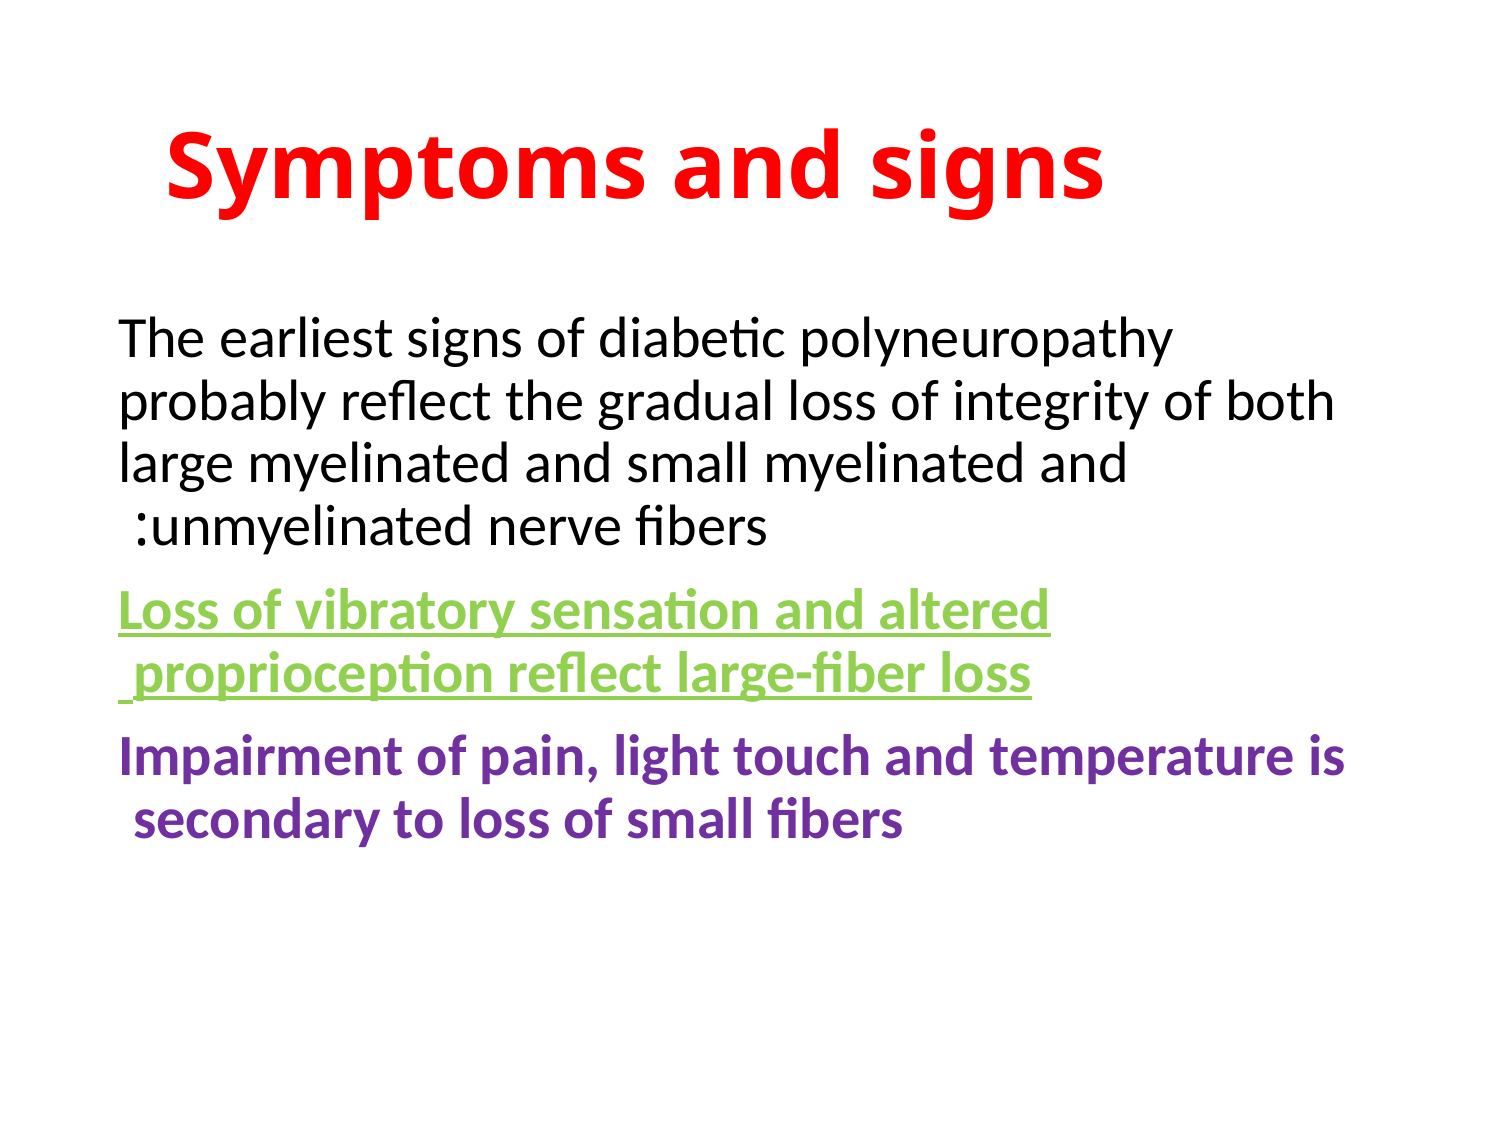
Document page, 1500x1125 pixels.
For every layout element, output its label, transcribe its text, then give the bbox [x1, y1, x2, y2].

title Symptoms and signs [103, 59, 1397, 278]
list The earliest signs of diabetic polyneuropathy probably reflect the gradual loss of integrity of both large myelinated and small myelinated and unmyelinated nerve fibers: Loss of vibratory sensation and altered proprioception reflect large-fiber loss Impairment of pain, light touch and temperature is secondary to loss of small fibers [103, 299, 1397, 1014]
